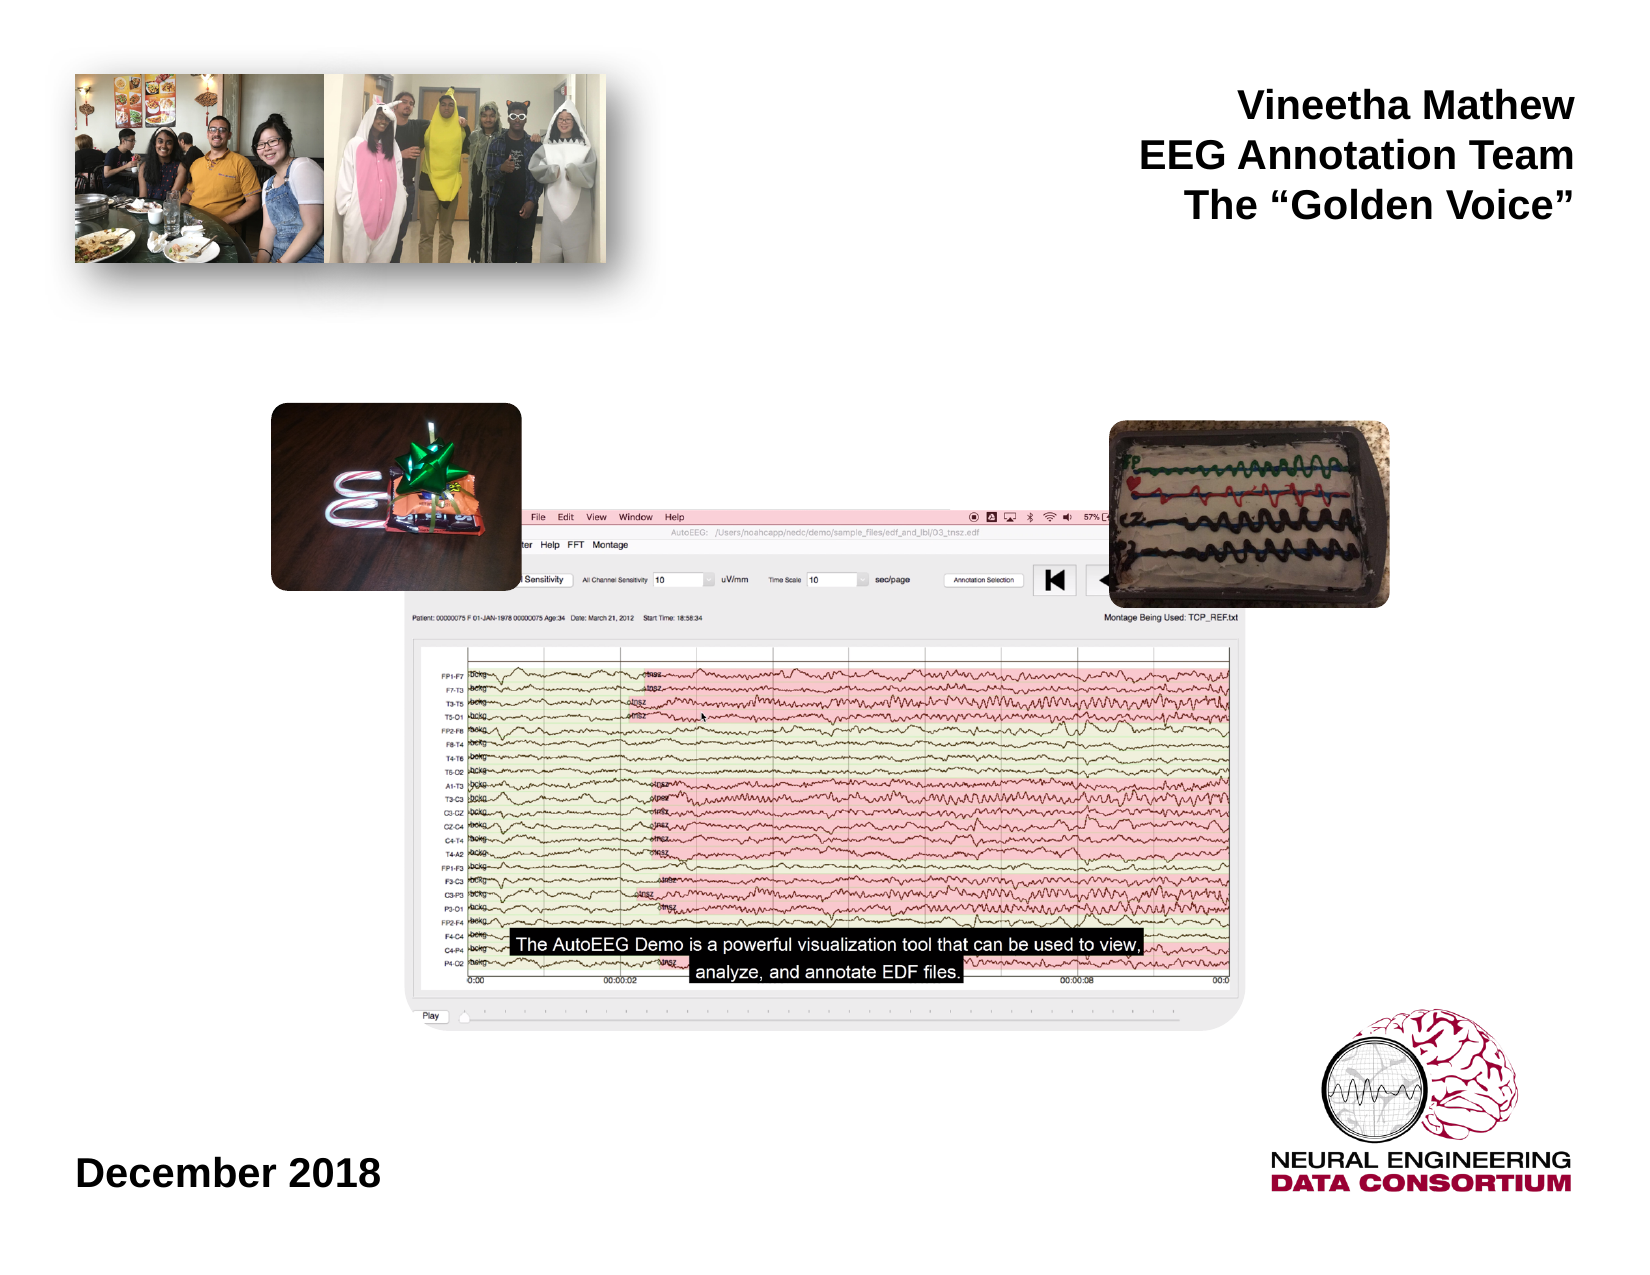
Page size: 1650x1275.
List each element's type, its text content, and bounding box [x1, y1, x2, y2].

picture [1253, 986, 1589, 1212]
text_box December 2018 [74, 1145, 538, 1196]
picture [74, 74, 606, 263]
text_box Vineetha Mathew EEG Annotation Team The “Golden Voice” [638, 77, 1575, 228]
picture [270, 402, 1390, 1032]
